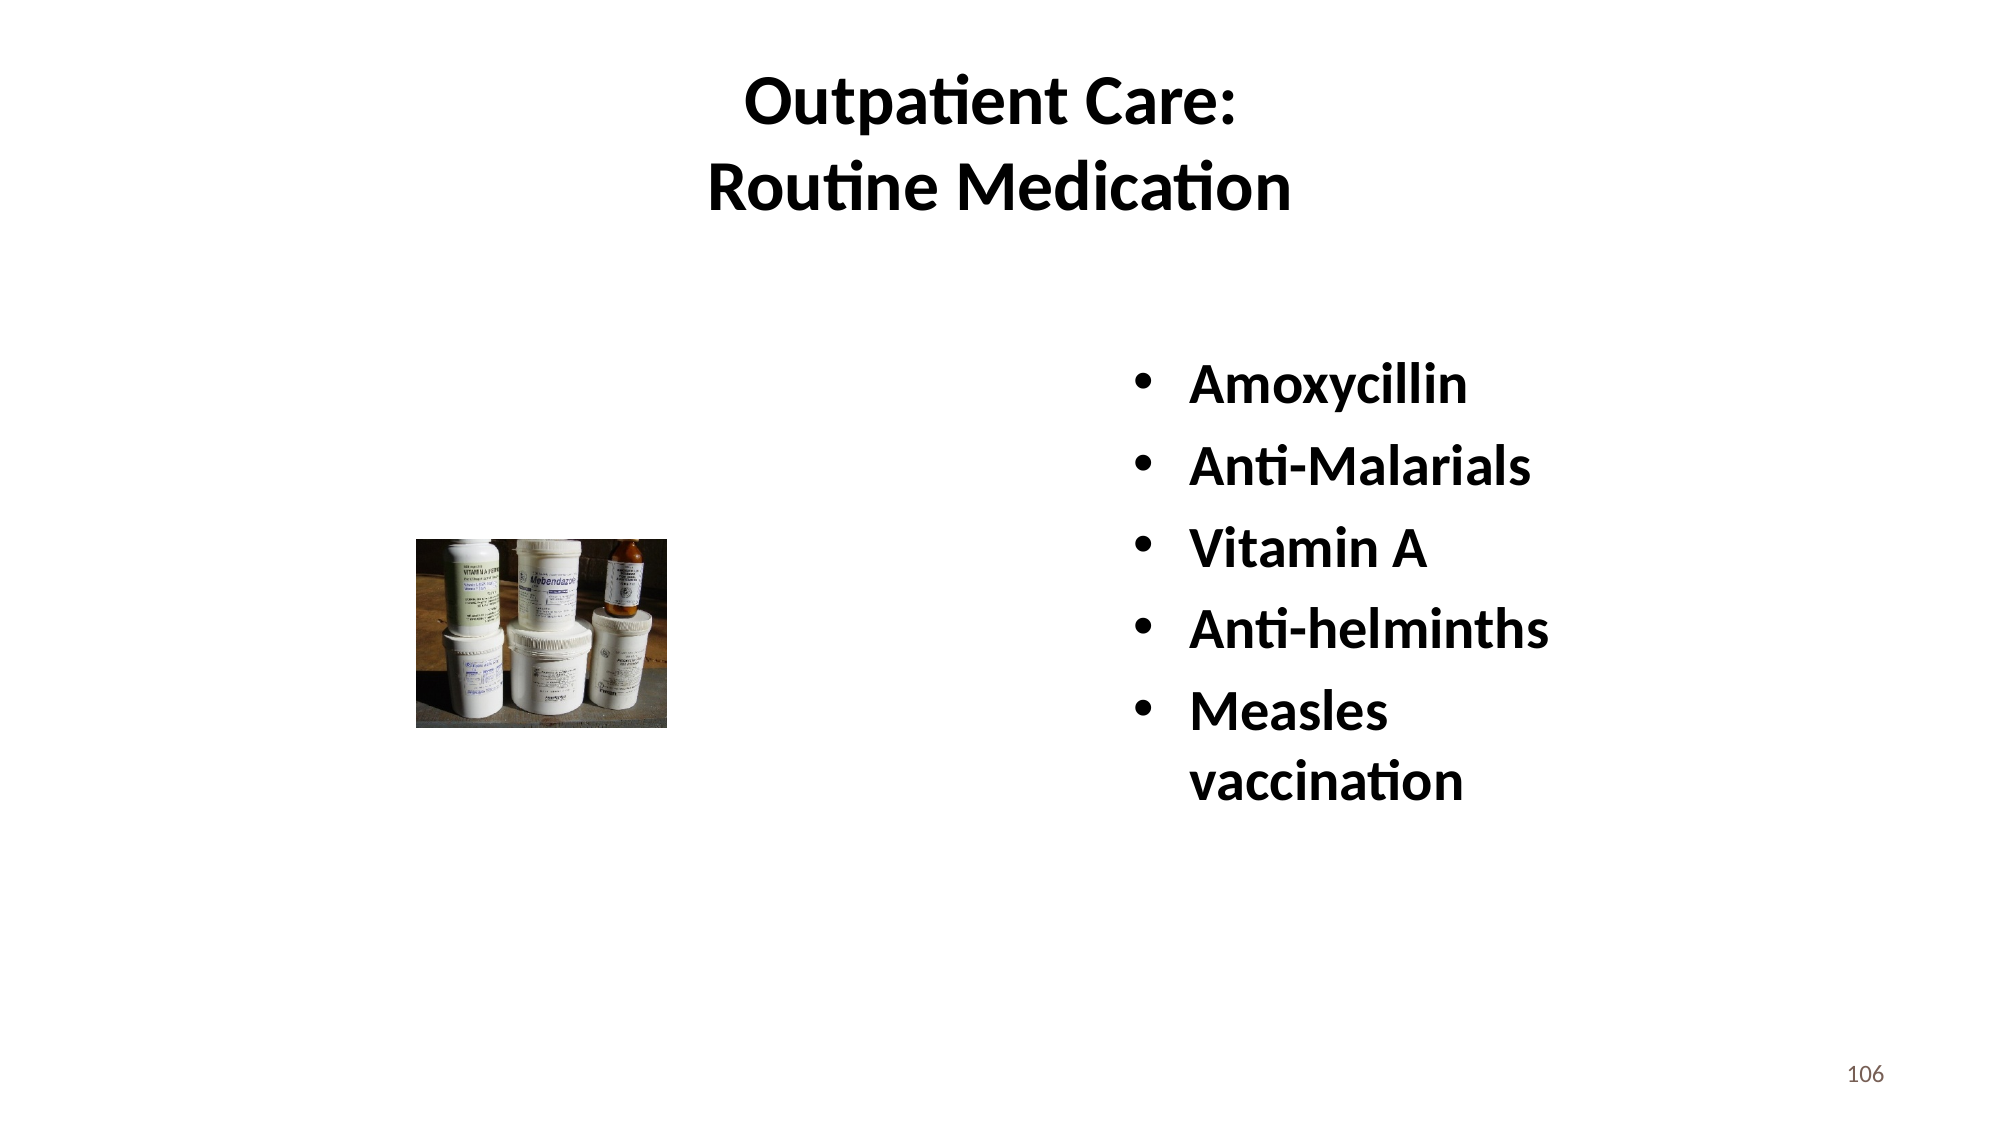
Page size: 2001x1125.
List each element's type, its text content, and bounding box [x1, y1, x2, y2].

slide_number 106 [1433, 1042, 1900, 1103]
title Outpatient Care: Routine Medication [99, 45, 1900, 233]
list Amoxycillin Anti-Malarials Vitamin A Anti-helminths Measles vaccination [1118, 338, 1681, 941]
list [416, 539, 667, 728]
